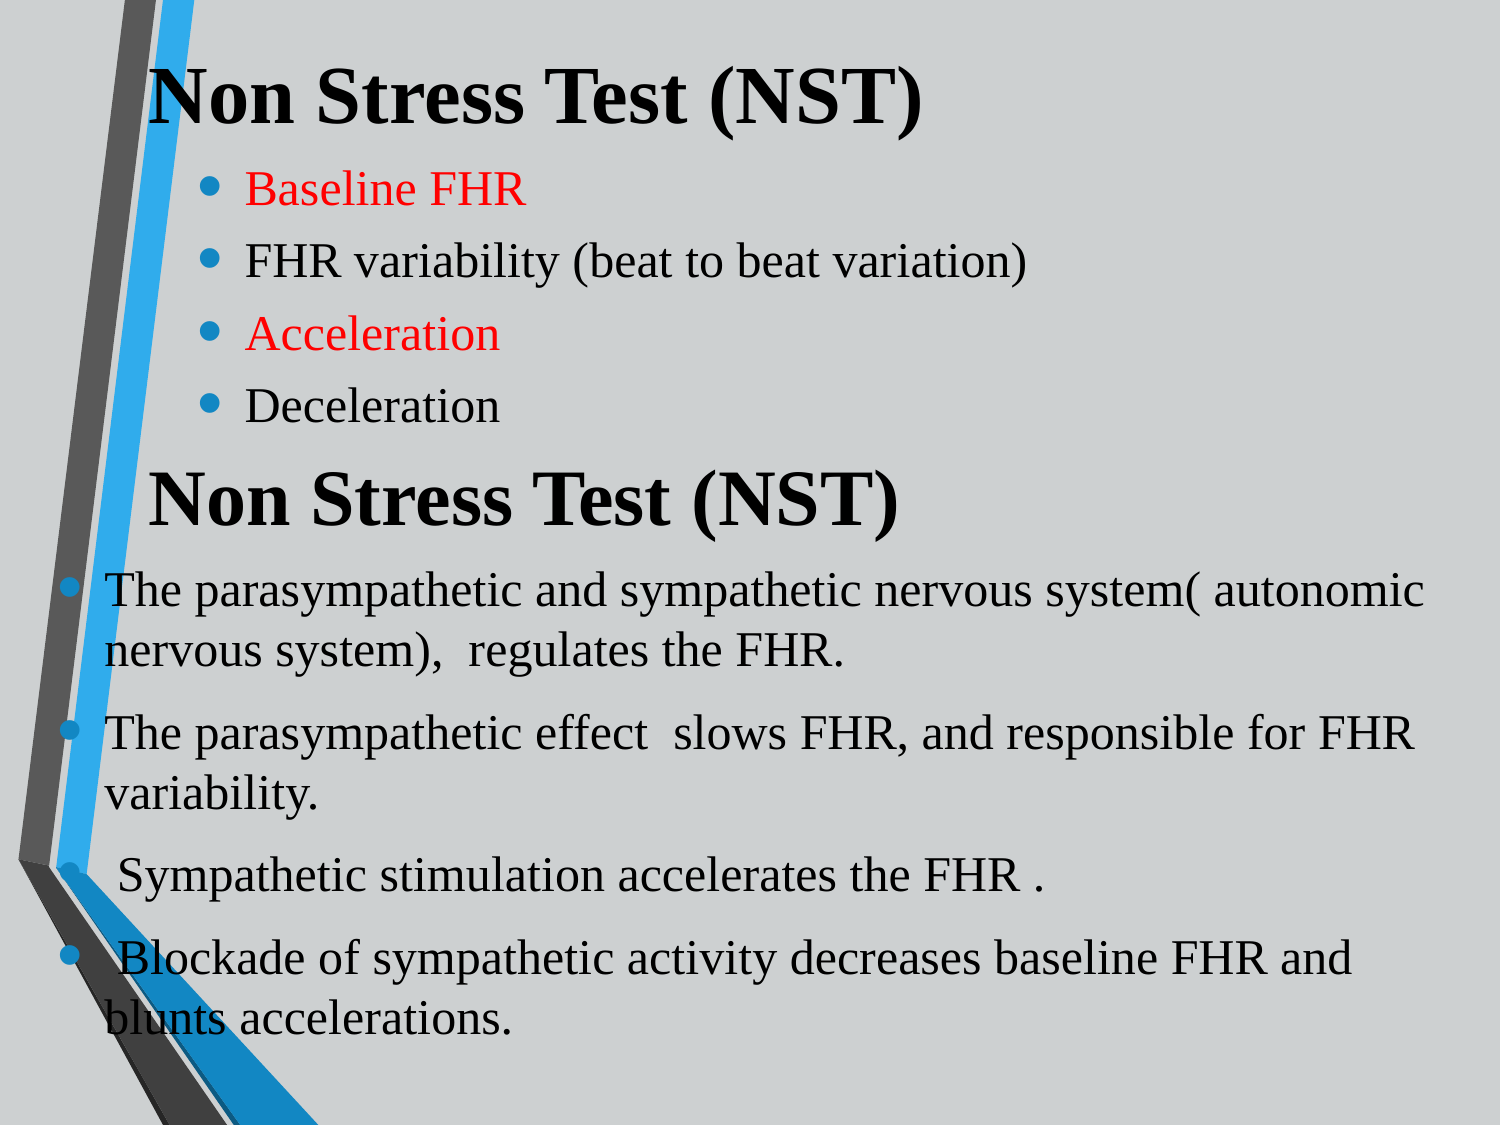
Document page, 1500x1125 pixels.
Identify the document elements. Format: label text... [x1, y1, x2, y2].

list Baseline FHR FHR variability (beat to beat variation) Acceleration Deceleration [182, 147, 1416, 450]
title Non Stress Test (NST) [133, 32, 1367, 148]
text_box Non Stress Test (NST) [133, 437, 1367, 549]
text_box The parasympathetic and sympathetic nervous system( autonomic nervous system), regulates the FHR. The parasympathetic effect slows FHR, and responsible for FHR variability. Sympathetic stimulation accelerates the FHR . Blockade of sympathetic activity decreases baseline FHR and blunts accelerations. [42, 549, 1458, 1125]
